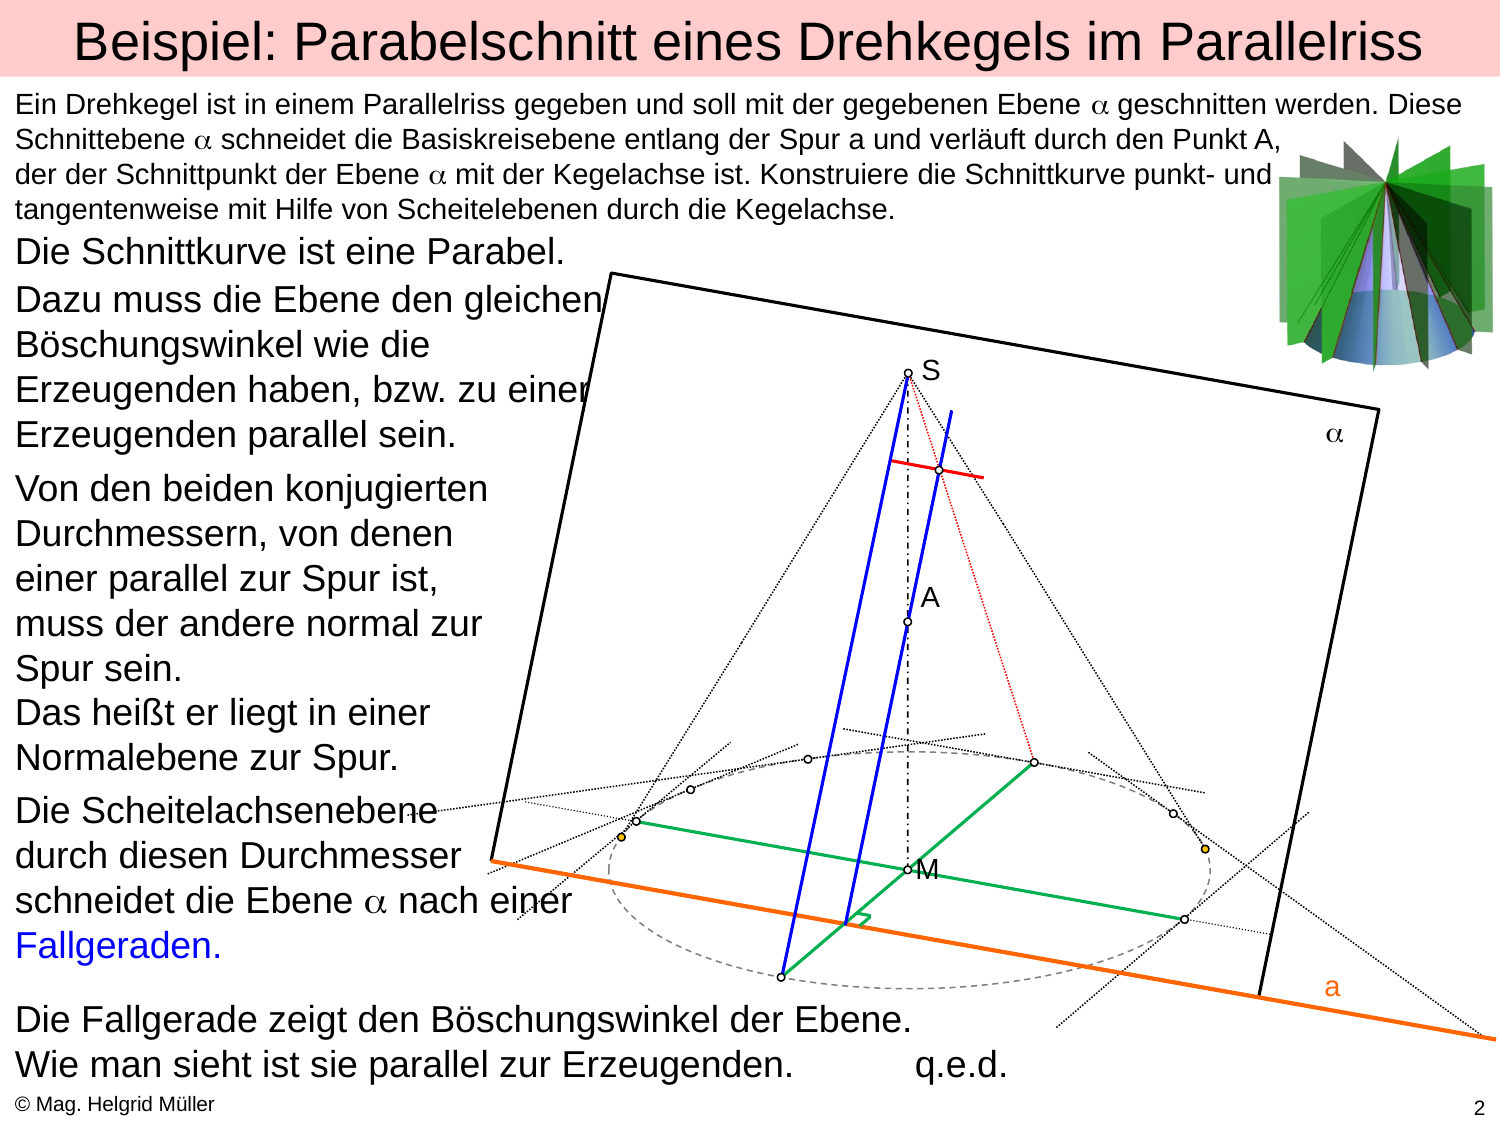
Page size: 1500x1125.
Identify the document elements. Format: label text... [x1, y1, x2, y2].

text_box [1199, 843, 1211, 855]
text_box [902, 367, 915, 379]
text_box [490, 860, 1497, 1040]
text_box Das heißt er liegt in einer Normalebene zur Spur. [0, 680, 518, 778]
text_box [1028, 756, 1041, 769]
text_box Die Fallgerade zeigt den Böschungswinkel der Ebene. Wie man sieht ist sie parallel zur Erzeugenden. q.e.d. [0, 987, 1500, 1093]
text_box [901, 616, 914, 628]
text_box Ein Drehkegel ist in einem Parallelriss gegeben und soll mit der gegebenen Ebene a geschnitten werden. Diese Schnittebene a schneidet die Basiskreisebene entlang der Spur a und verläuft durch den Punkt A, der der Schnittpunkt der Ebene a mit der Kegelachse ist. Konstruiere die Schnittkurve punkt- und tangentenweise mit Hilfe von Scheitelebenen durch die Kegelachse. [0, 78, 1500, 233]
text_box [802, 753, 814, 766]
text_box [933, 464, 945, 476]
text_box Die Scheitelachsenebene durch diesen Durchmesser schneidet die Ebene a nach einer Fallgeraden. [0, 778, 695, 974]
text_box a [1310, 406, 1398, 456]
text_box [857, 913, 871, 926]
text_box S [906, 344, 952, 394]
text_box Die Schnittkurve ist eine Parabel. [0, 219, 731, 280]
text_box [1167, 807, 1180, 820]
text_box Von den beiden konjugierten Durchmessern, von denen einer parallel zur Spur ist, muss der andere normal zur Spur sein. [0, 456, 518, 680]
text_box [630, 815, 643, 828]
text_box M [900, 843, 946, 859]
text_box [518, 280, 1370, 859]
text_box [615, 831, 628, 843]
title Beispiel: Parabelschnitt eines Drehkegels im Parallelriss [0, 0, 1500, 77]
text_box A [905, 571, 951, 621]
picture [1262, 130, 1500, 375]
text_box Dazu muss die Ebene den gleichen Böschungswinkel wie die Erzeugenden haben, bzw. zu einer Erzeugenden parallel sein. [0, 267, 640, 462]
